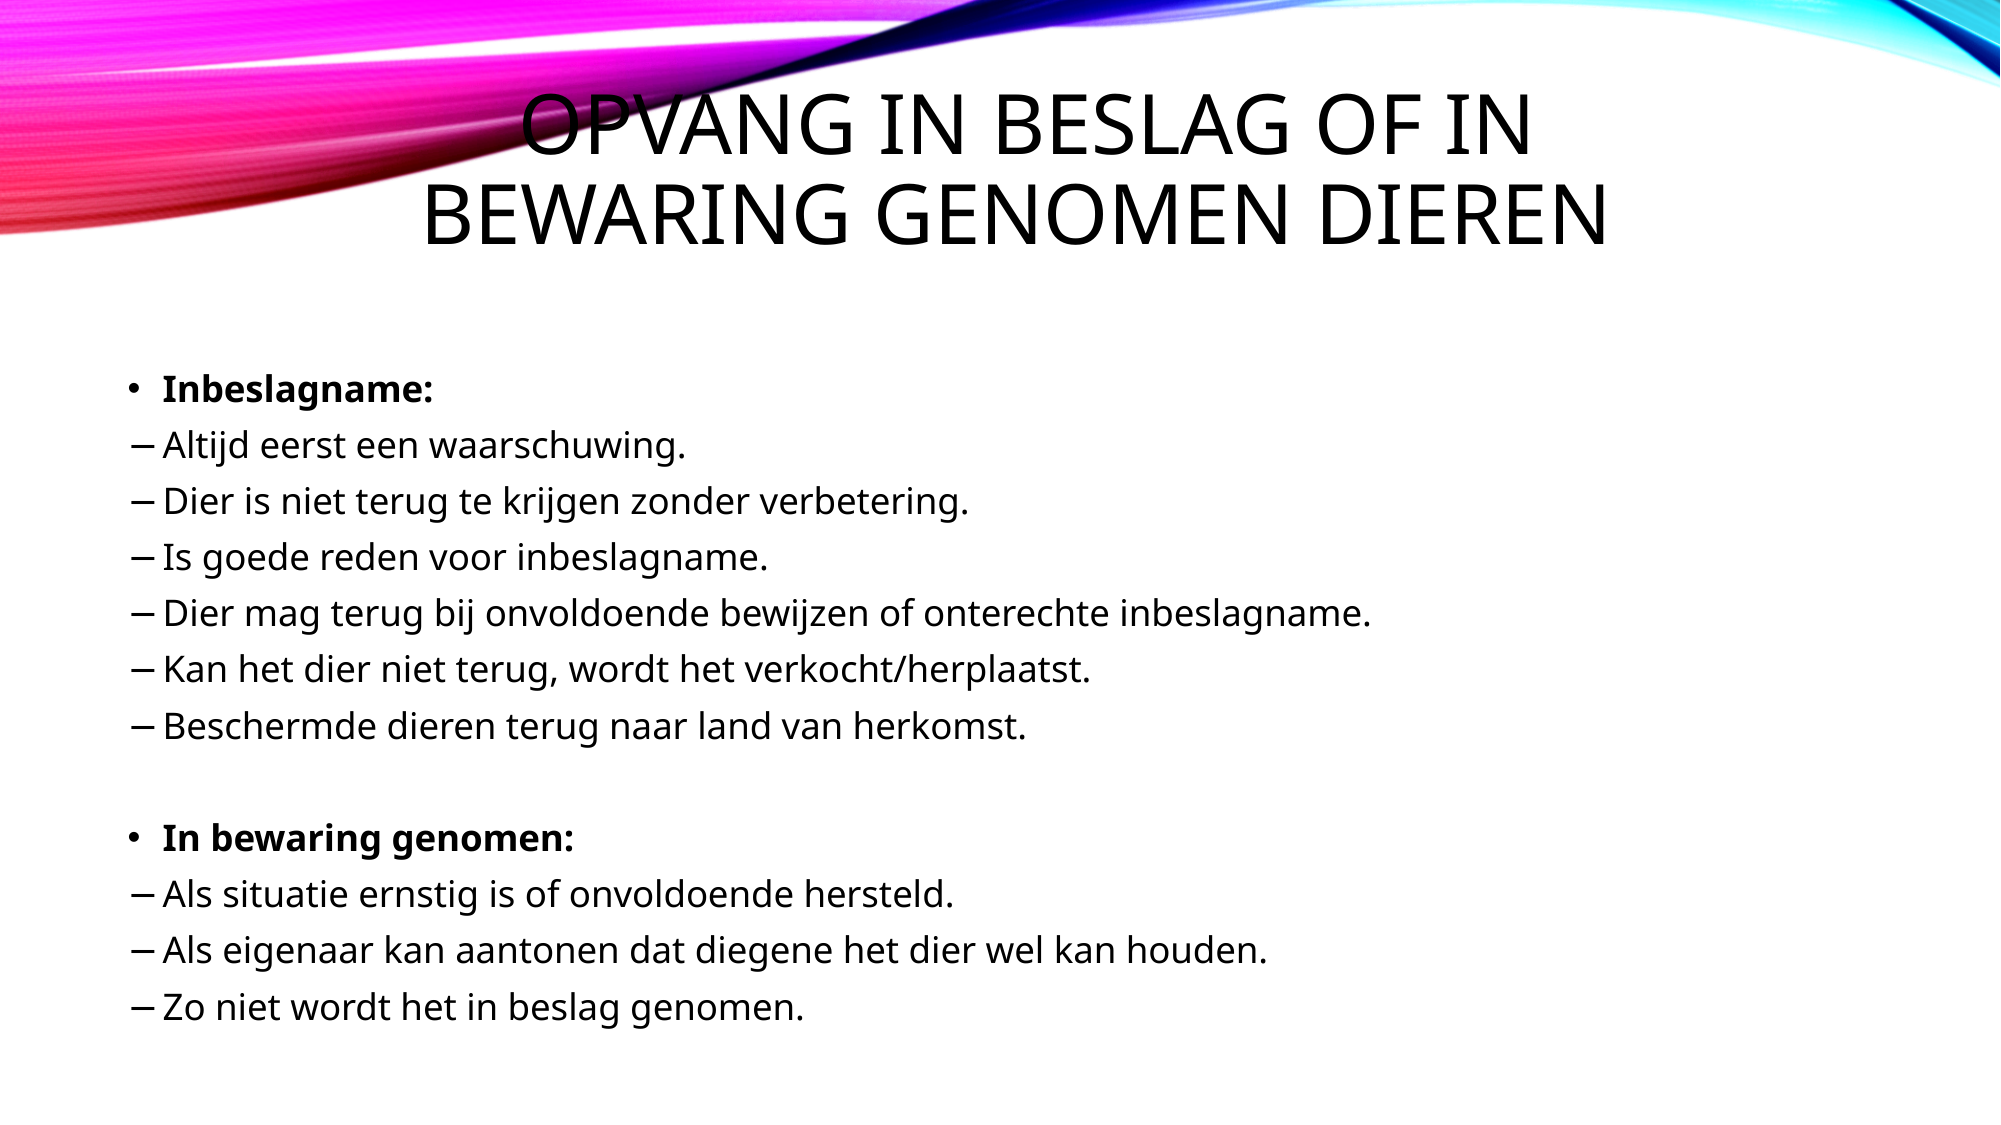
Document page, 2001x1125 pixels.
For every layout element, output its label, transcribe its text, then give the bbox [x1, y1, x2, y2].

picture [0, 0, 2000, 237]
list Inbeslagname: Altijd eerst een waarschuwing. Dier is niet terug te krijgen zonder verbetering. Is goede reden voor inbeslagname. Dier mag terug bij onvoldoende bewijzen of onterechte inbeslagname. Kan het dier niet terug, wordt het verkocht/herplaatst. Beschermde dieren terug naar land van herkomst. In bewaring genomen: Als situatie ernstig is of onvoldoende hersteld. Als eigenaar kan aantonen dat diegene het dier wel kan houden. Zo niet wordt het in beslag genomen. [112, 363, 1888, 1036]
picture [1890, 0, 2000, 75]
picture [1910, 0, 2000, 45]
title Opvang in beslag of in bewaring genomen dieren [351, 58, 1704, 287]
